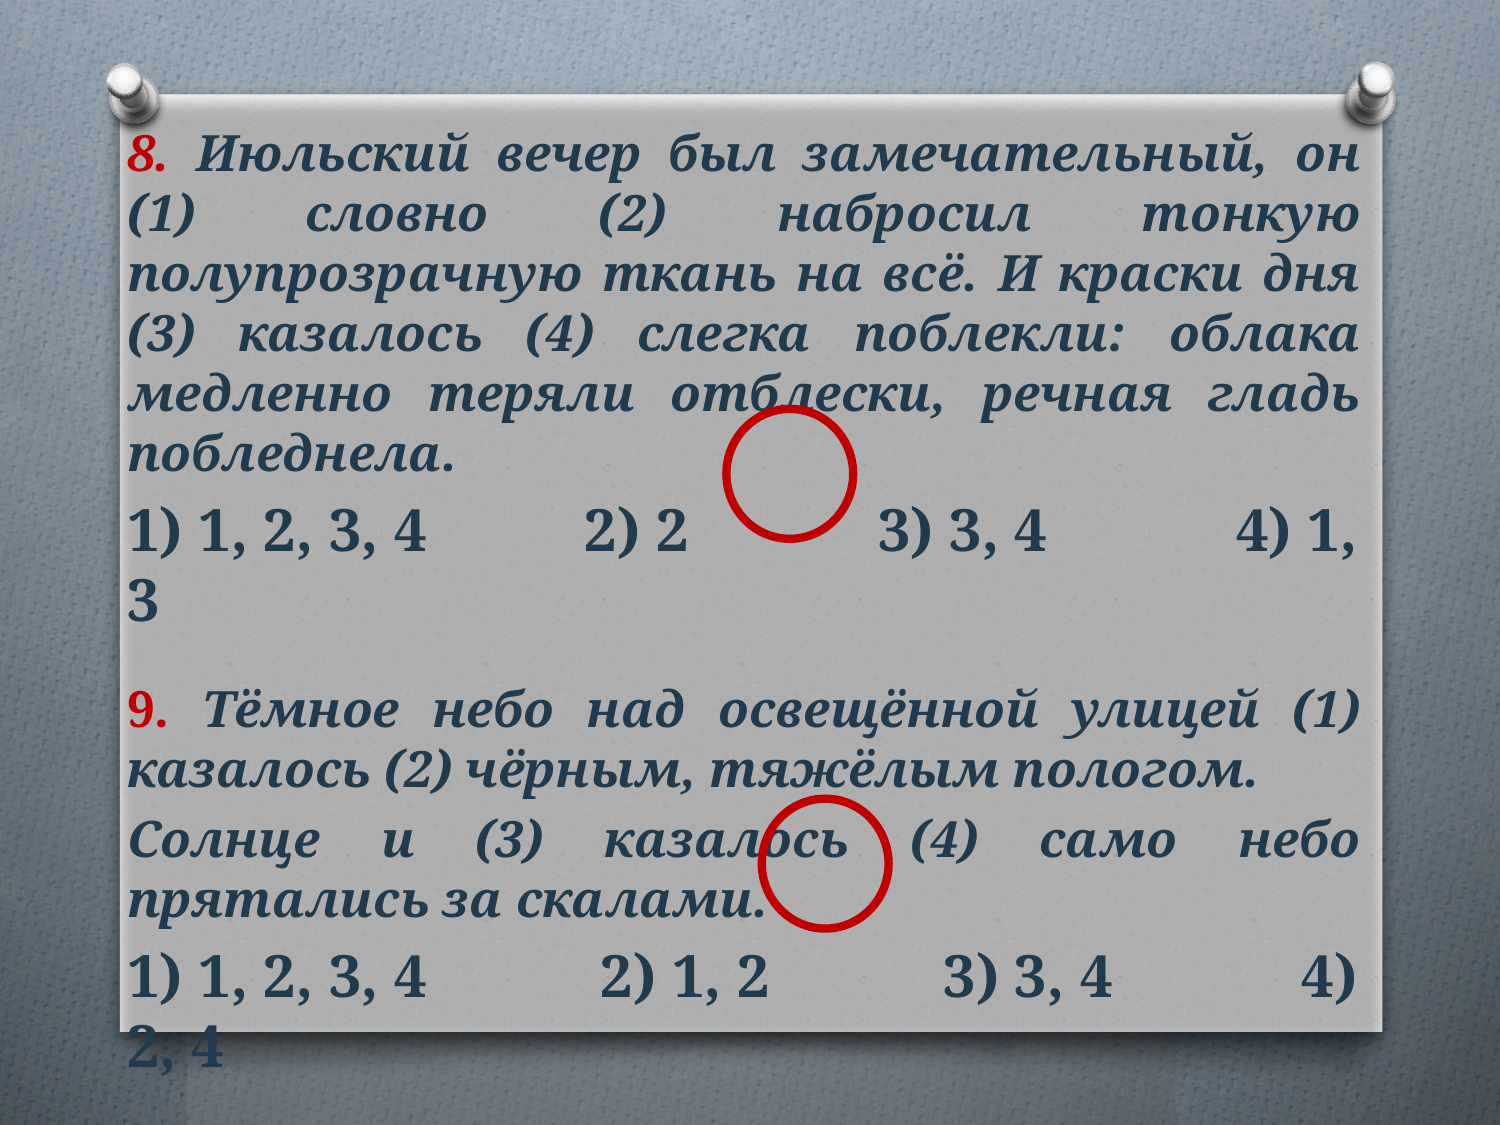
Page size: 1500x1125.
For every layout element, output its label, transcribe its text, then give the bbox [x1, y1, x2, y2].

picture [1317, 35, 1439, 146]
text_box [725, 407, 855, 541]
picture [75, 29, 198, 132]
text_box [760, 797, 890, 930]
list 8. Июльский вечер был замечательный, он (1) словно (2) набросил тонкую полупрозрачную ткань на всё. И краски дня (3) казалось (4) слегка поблекли: облака медленно теряли отблески, речная гладь побледнела. 1) 1, 2, 3, 4 2) 2 3) 3, 4 4) 1, 3 9. Тёмное небо над освещённой улицей (1) казалось (2) чёрным, тяжёлым пологом. Солнце и (3) казалось (4) само небо прятались за скалами. 1) 1, 2, 3, 4 2) 1, 2 3) 3, 4 4) 2, 4 [112, 113, 1376, 1035]
